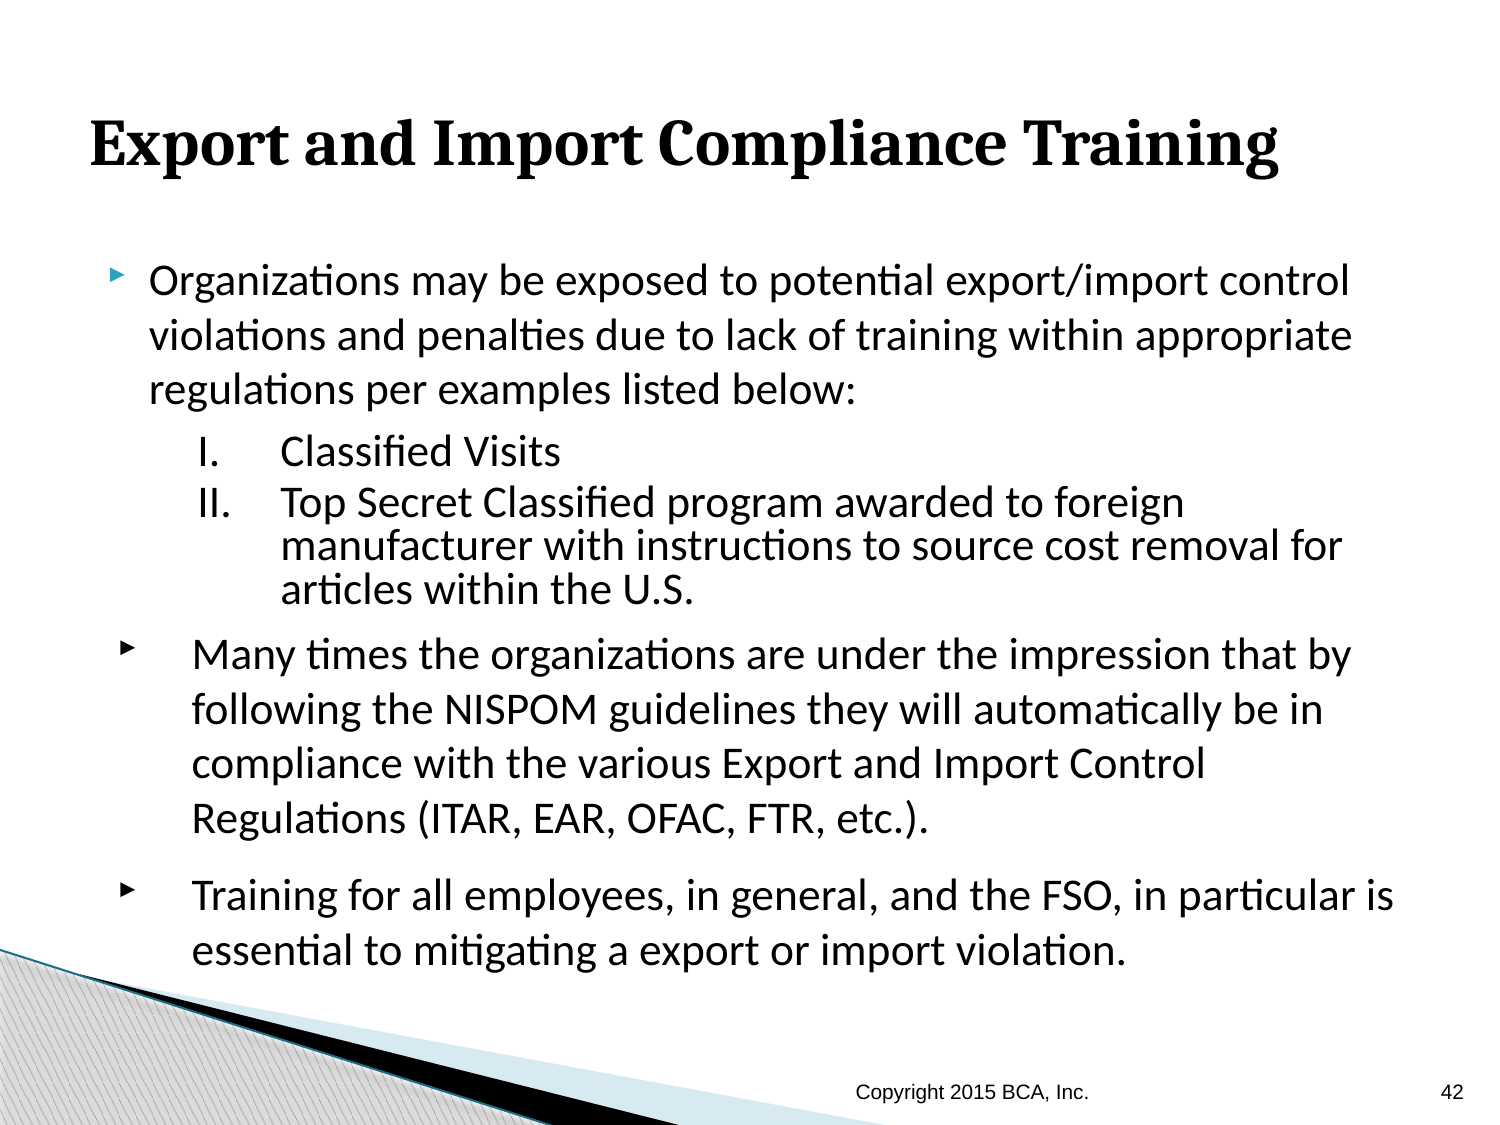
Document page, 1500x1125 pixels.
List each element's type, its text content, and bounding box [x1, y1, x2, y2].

slide_number 42 [1418, 1051, 1479, 1112]
title Export and Import Compliance Training [75, 45, 1425, 233]
list Organizations may be exposed to potential export/import control violations and penalties due to lack of training within appropriate regulations per examples listed below: Classified Visits Top Secret Classified program awarded to foreign manufacturer with instructions to source cost removal for articles within the U.S. Many times the organizations are under the impression that by following the NISPOM guidelines they will automatically be in compliance with the various Export and Import Control Regulations (ITAR, EAR, OFAC, FTR, etc.). Training for all employees, in general, and the FSO, in particular is essential to mitigating a export or import violation. [75, 243, 1425, 986]
footer Copyright 2015 BCA, Inc. [718, 1051, 1105, 1112]
